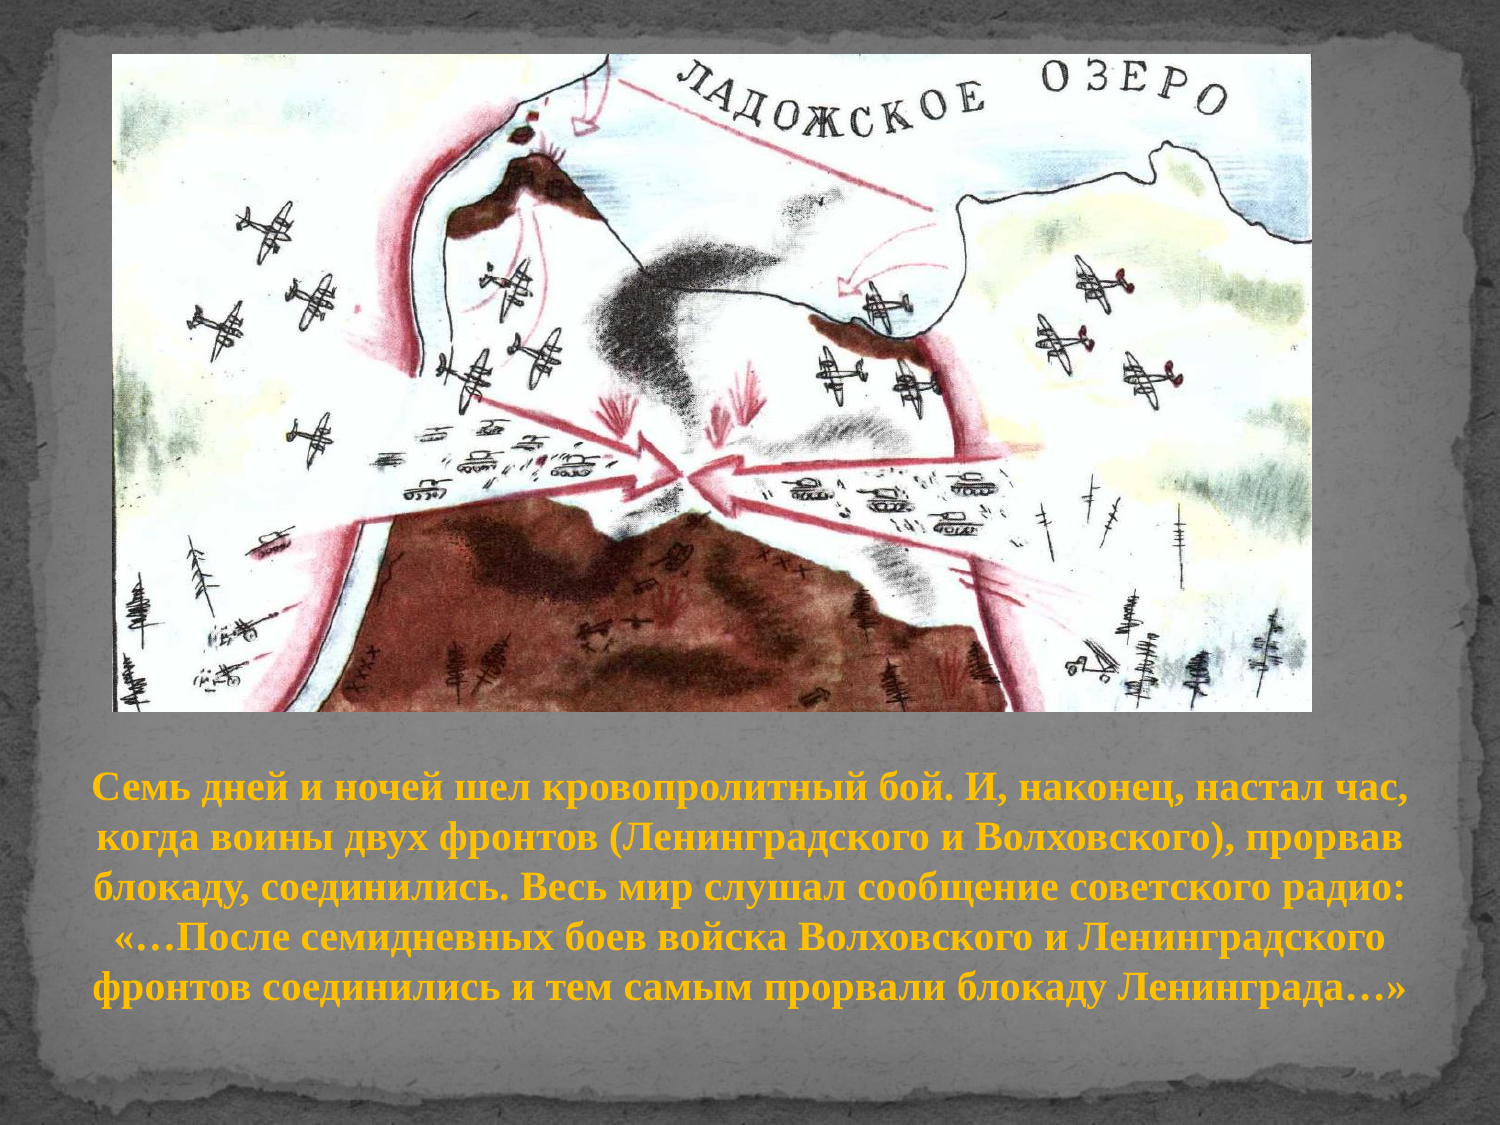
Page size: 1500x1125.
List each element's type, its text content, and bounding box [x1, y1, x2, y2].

text_box Семь дней и ночей шел кровопролитный бой. И, наконец, настал час, когда воины двух фронтов (Ленинградского и Волховского), прорвав блокаду, соединились. Весь мир слушал сообщение советского радио: «…После семидневных боев войска Волховского и Ленинградского фронтов соединились и тем самым прорвали блокаду Ленинграда…» [76, 751, 1424, 1017]
picture [111, 54, 1312, 712]
